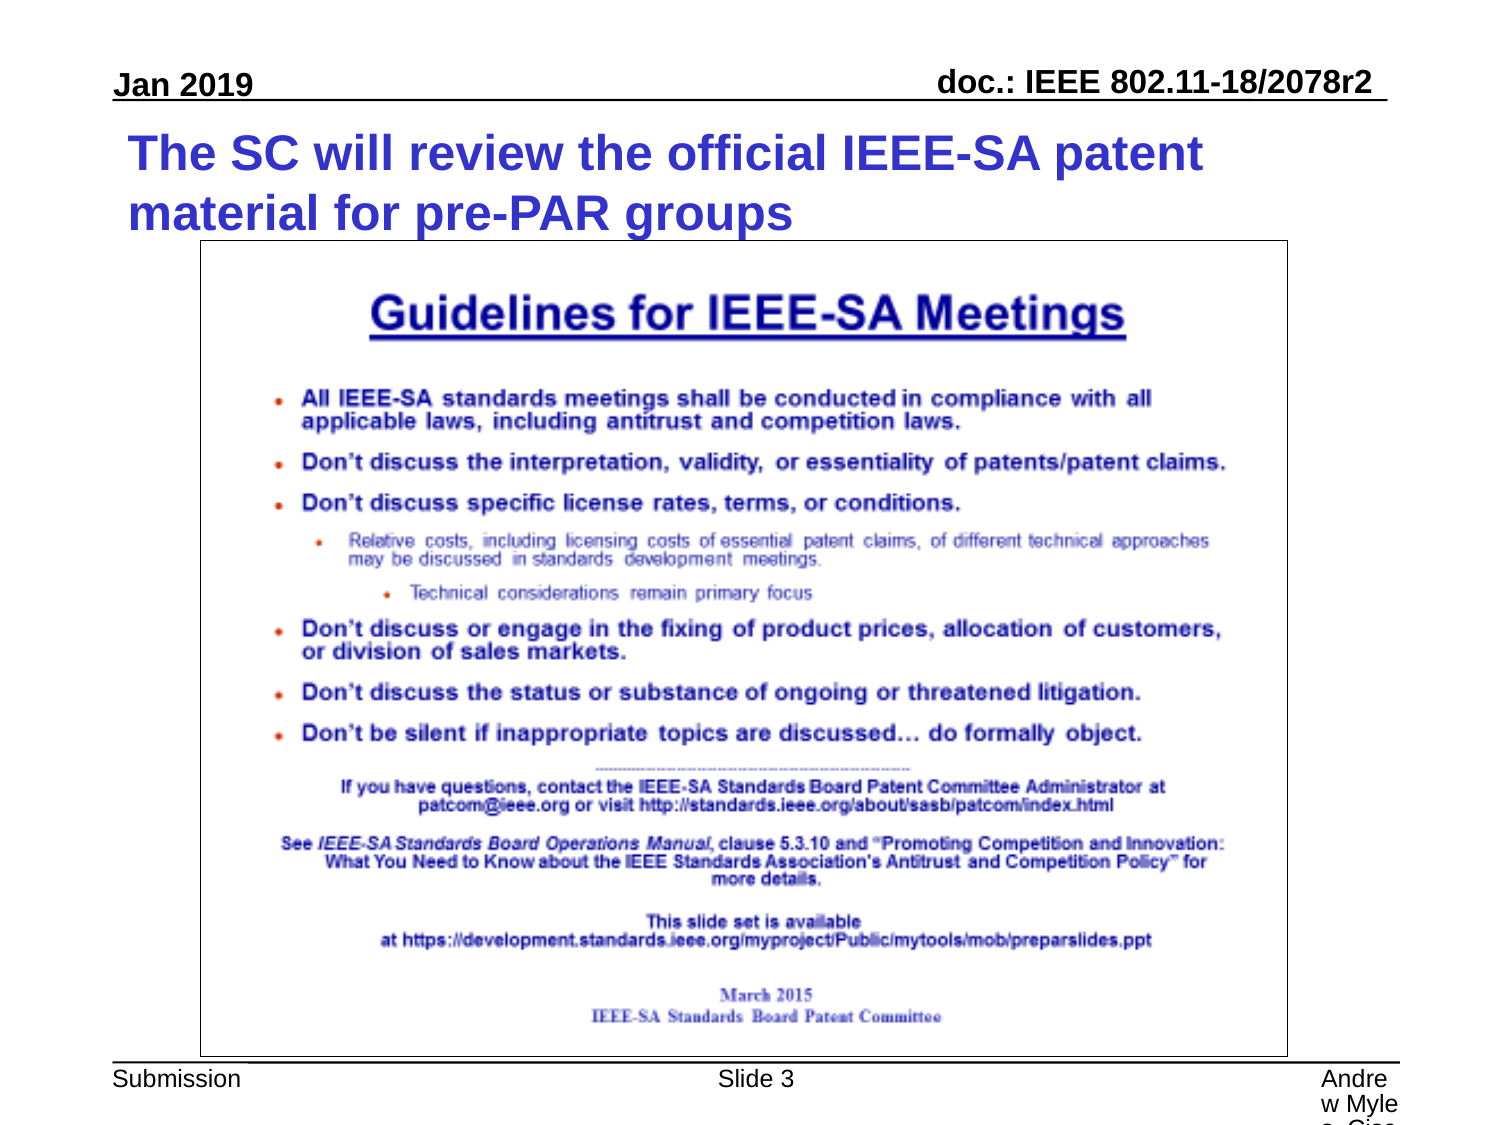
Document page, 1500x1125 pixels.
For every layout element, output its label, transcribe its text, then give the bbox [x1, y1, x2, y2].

title The SC will review the official IEEE-SA patent material for pre-PAR groups [112, 112, 1388, 288]
slide_number Slide 3 [709, 1065, 803, 1093]
picture [199, 240, 1288, 1057]
footer Andrew Myles, Cisco [1320, 1061, 1402, 1093]
